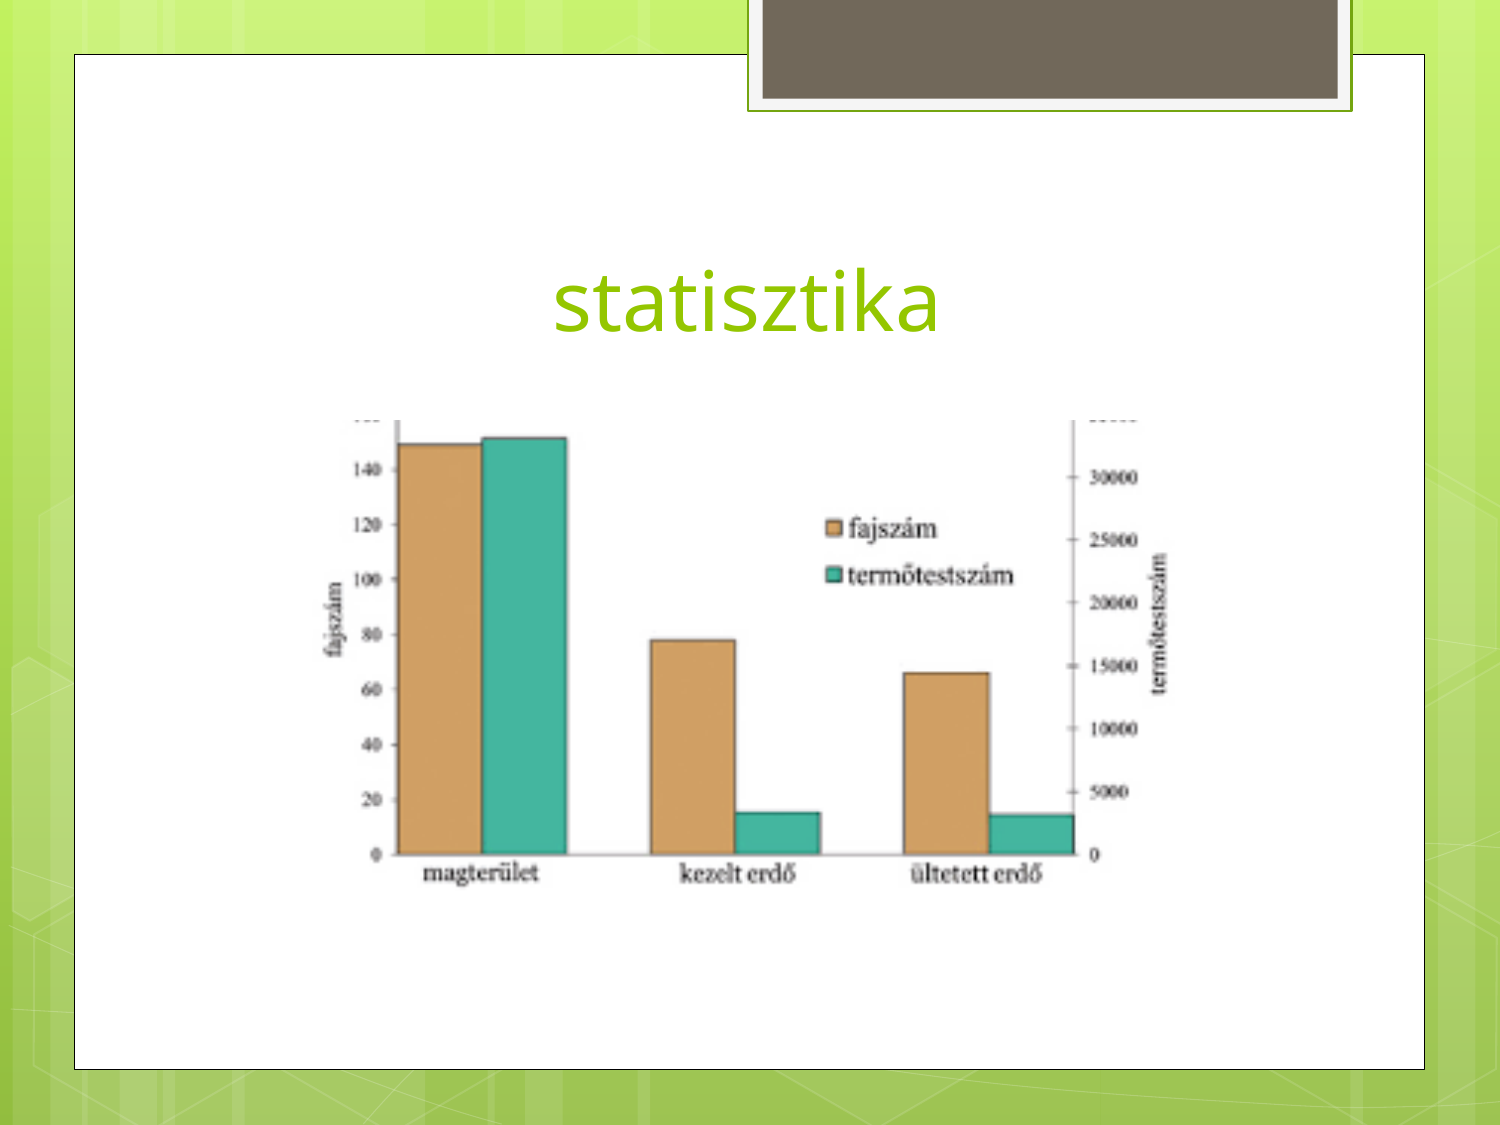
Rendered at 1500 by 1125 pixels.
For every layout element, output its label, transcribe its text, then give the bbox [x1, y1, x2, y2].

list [312, 420, 1180, 935]
title statisztika [171, 168, 1324, 357]
